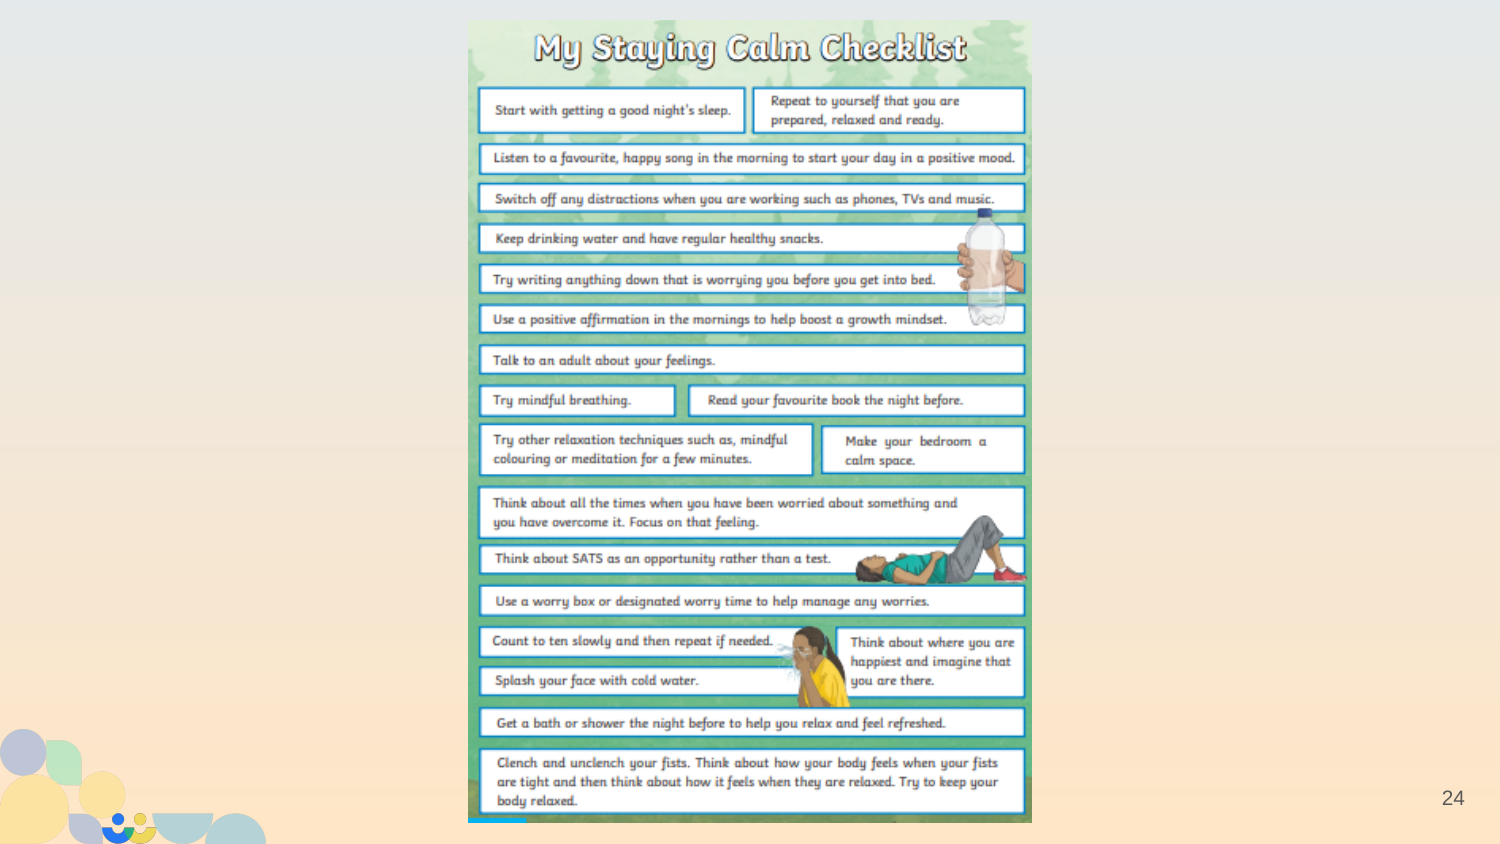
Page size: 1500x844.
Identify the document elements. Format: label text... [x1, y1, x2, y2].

picture [0, 729, 266, 844]
slide_number 24 [1389, 764, 1480, 830]
picture [468, 20, 1032, 824]
